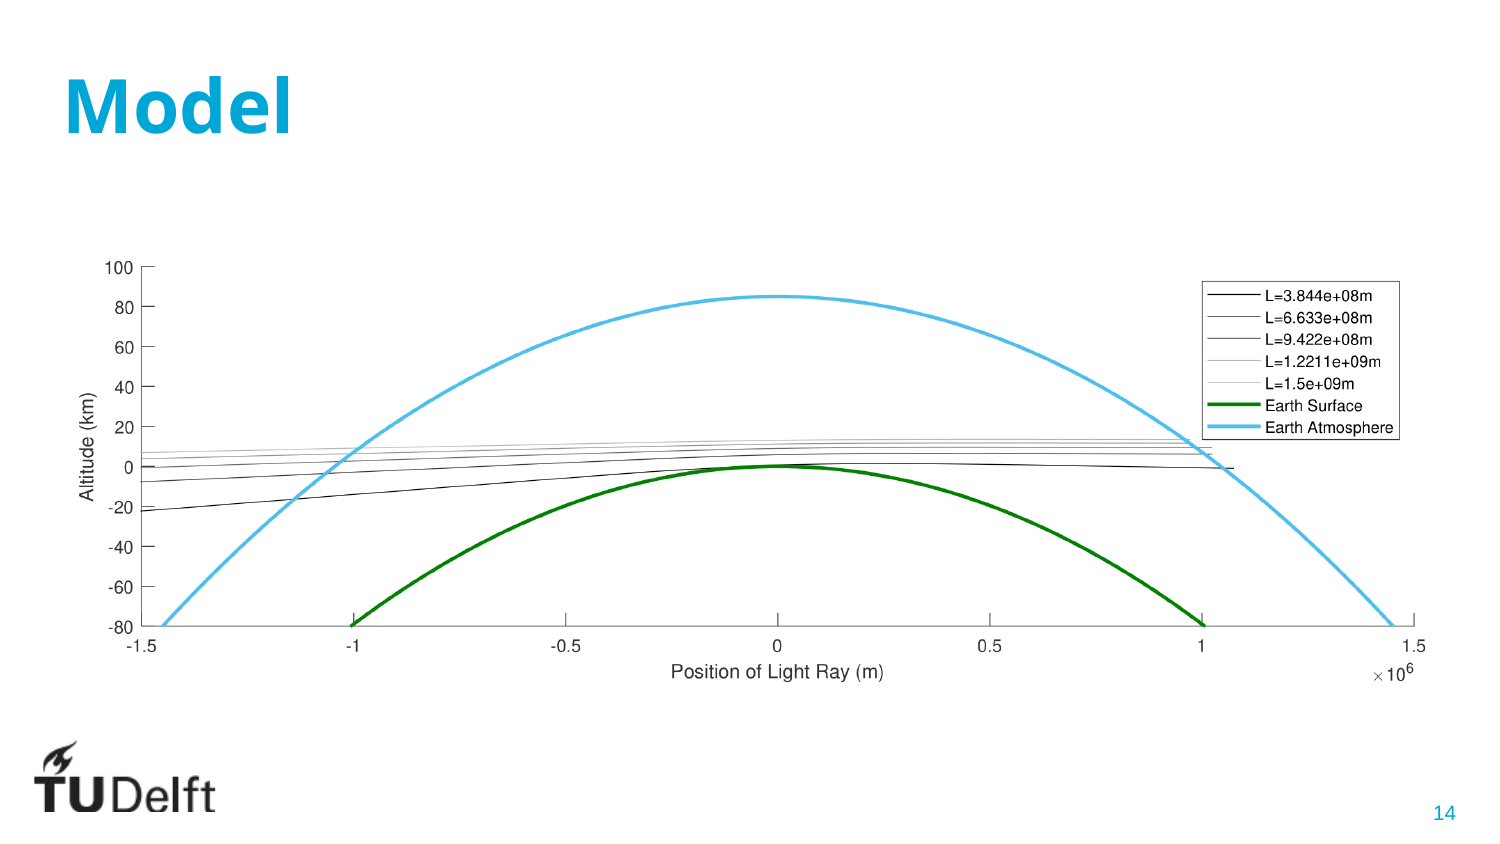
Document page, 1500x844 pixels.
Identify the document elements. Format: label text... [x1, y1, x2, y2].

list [47, 227, 1453, 715]
title Model [47, 33, 1455, 175]
